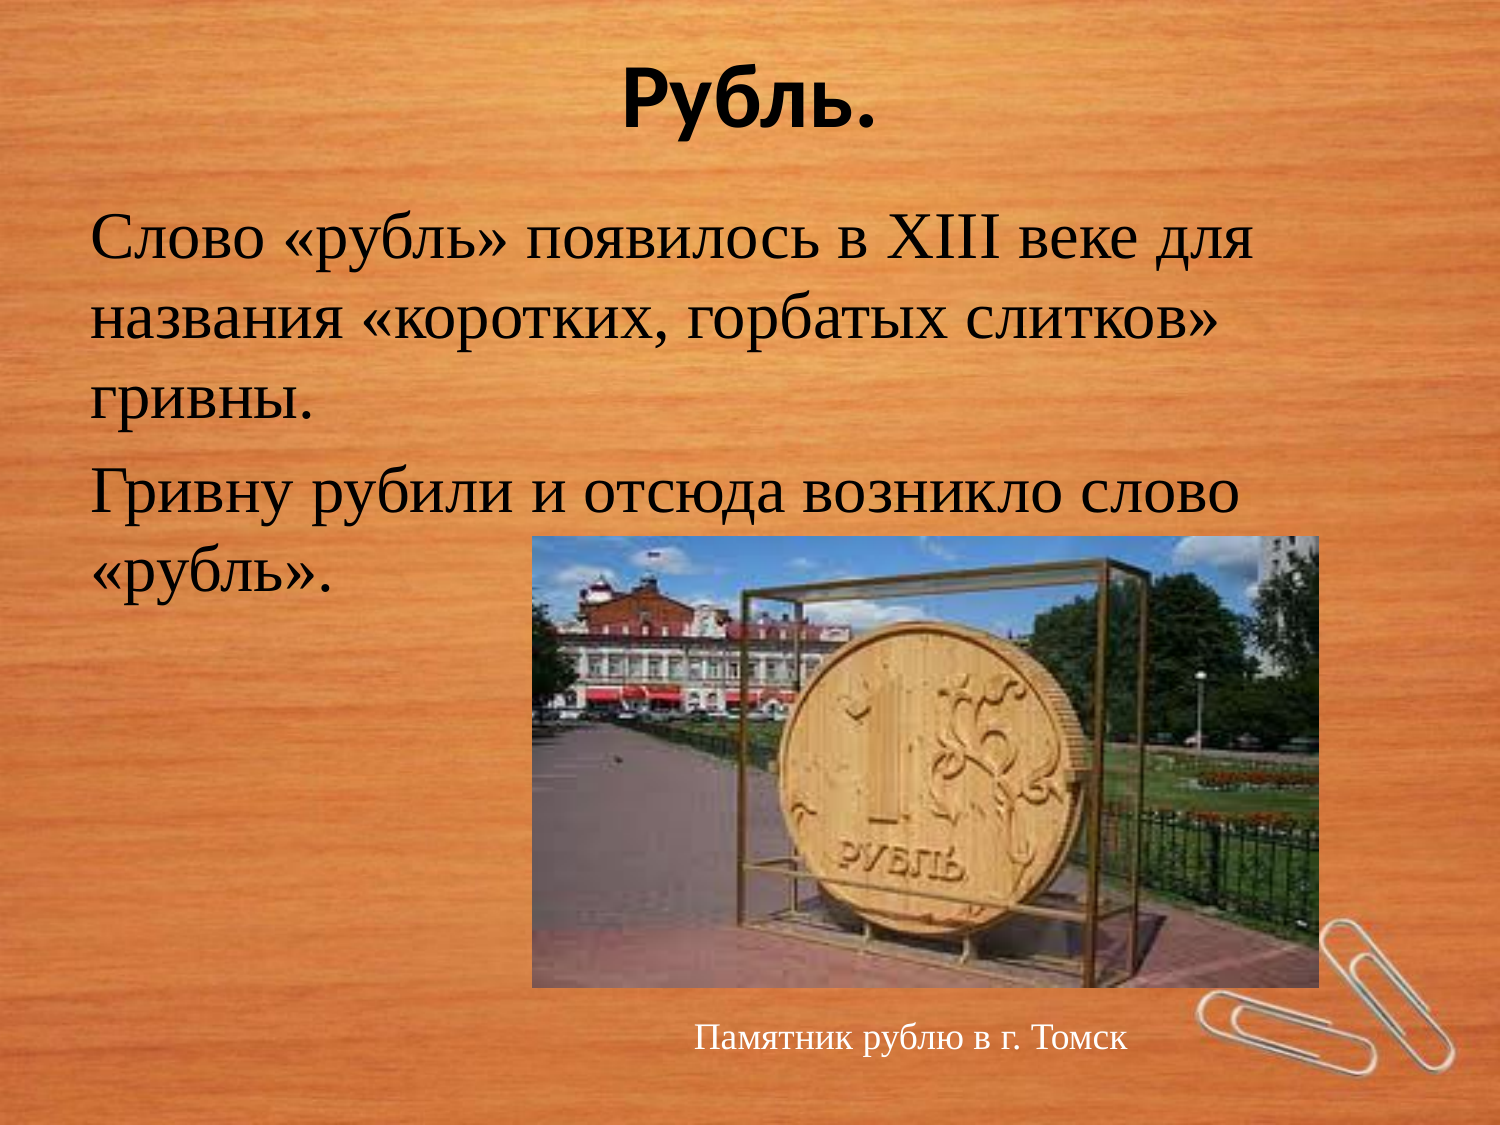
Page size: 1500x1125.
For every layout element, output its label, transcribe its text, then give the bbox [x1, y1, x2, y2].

title Рубль. [74, 44, 1426, 166]
picture [0, 0, 1500, 1125]
list Слово «рубль» появилось в XIII веке для названия «коротких, горбатых слитков» гривны. Гривну рубили и отсюда возникло слово «рубль». [74, 184, 1426, 1006]
text_box Памятник рублю в г. Томск [535, 1004, 1286, 1065]
